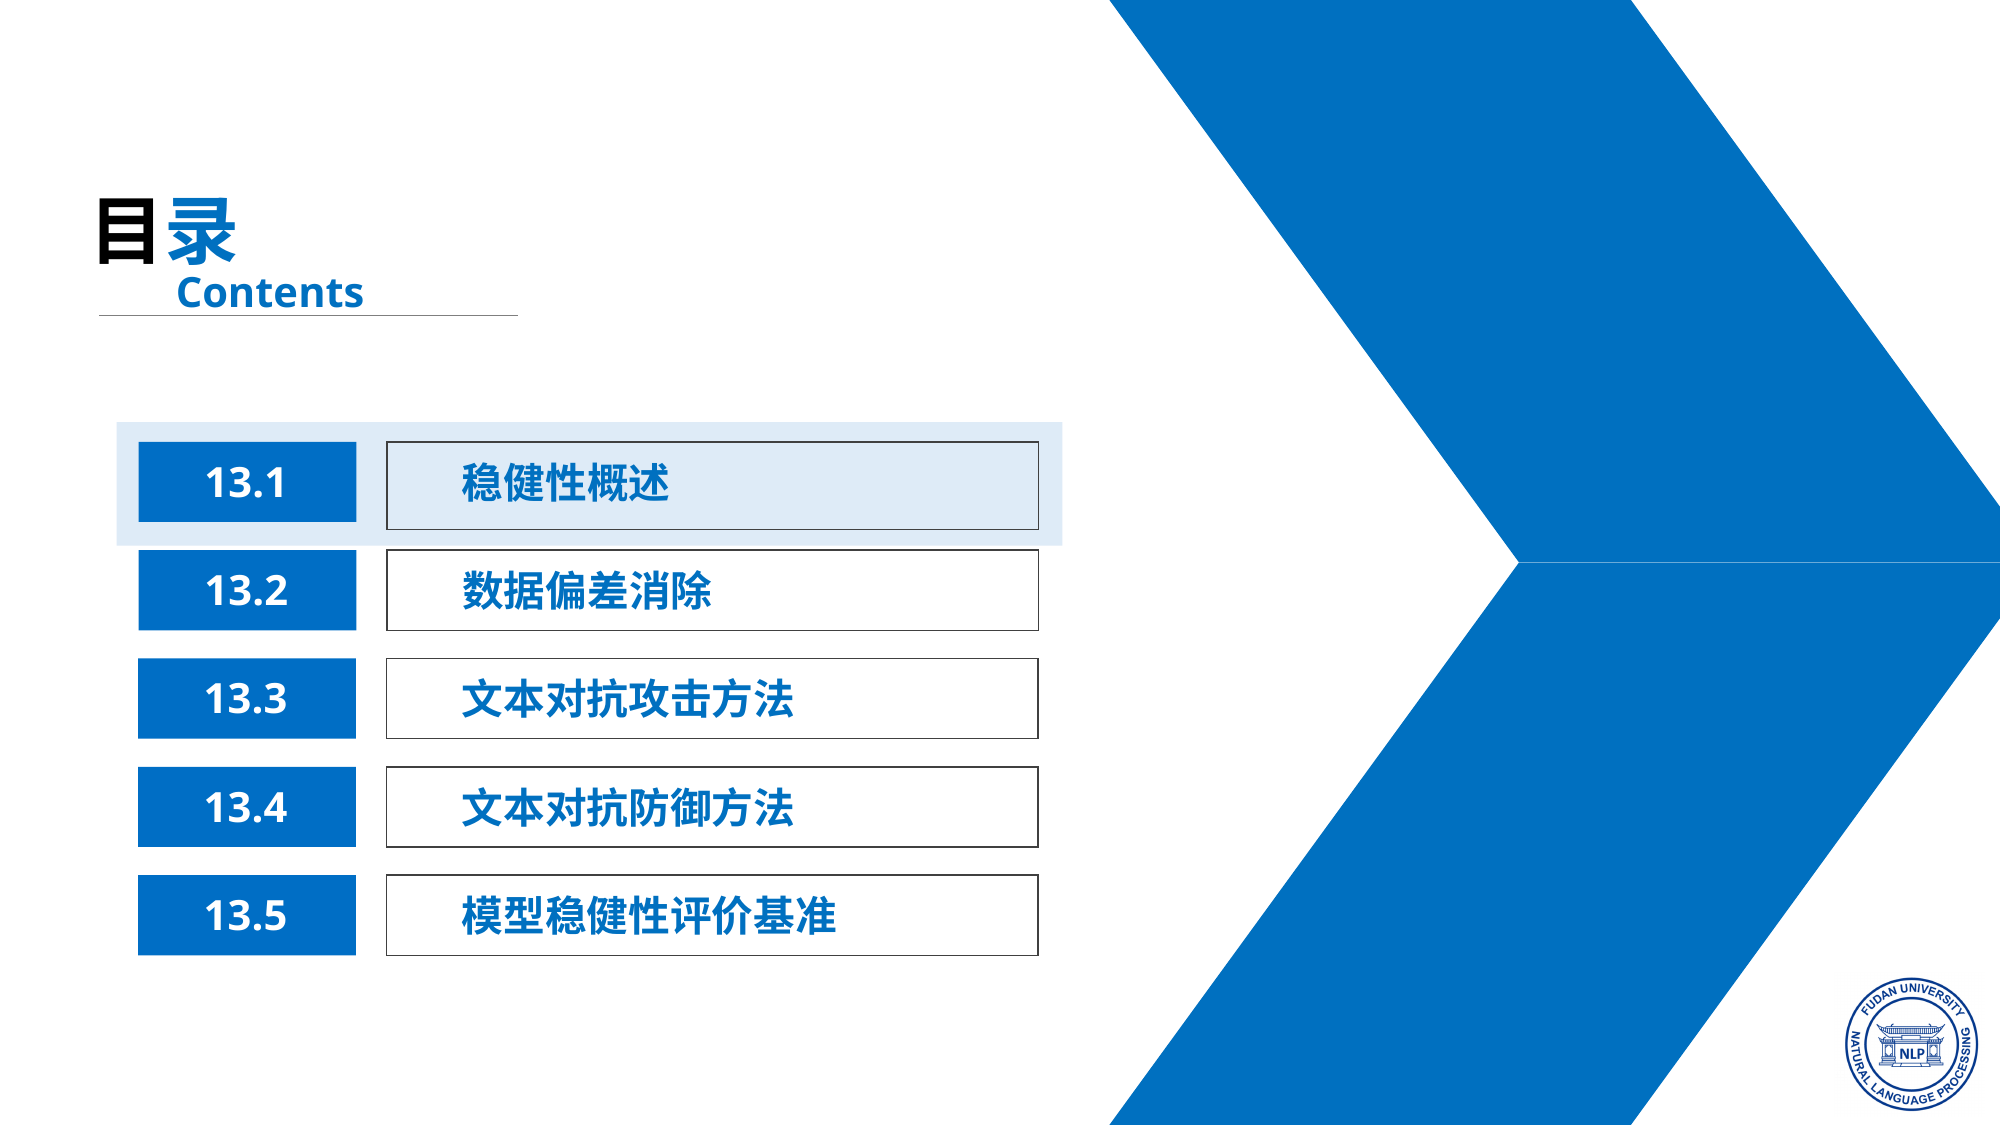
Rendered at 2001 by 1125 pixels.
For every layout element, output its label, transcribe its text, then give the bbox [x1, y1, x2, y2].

text_box [116, 422, 1063, 546]
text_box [137, 766, 357, 848]
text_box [386, 441, 1039, 530]
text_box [137, 874, 357, 956]
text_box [138, 549, 357, 631]
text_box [137, 658, 357, 739]
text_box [74, 175, 518, 325]
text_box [386, 766, 1039, 848]
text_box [386, 549, 1039, 631]
text_box [1109, 563, 2000, 1125]
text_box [386, 874, 1039, 956]
slide_number 4 [1412, 1042, 1863, 1103]
picture [1834, 972, 1985, 1117]
text_box [1109, 0, 2000, 563]
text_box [386, 658, 1039, 739]
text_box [138, 441, 357, 523]
